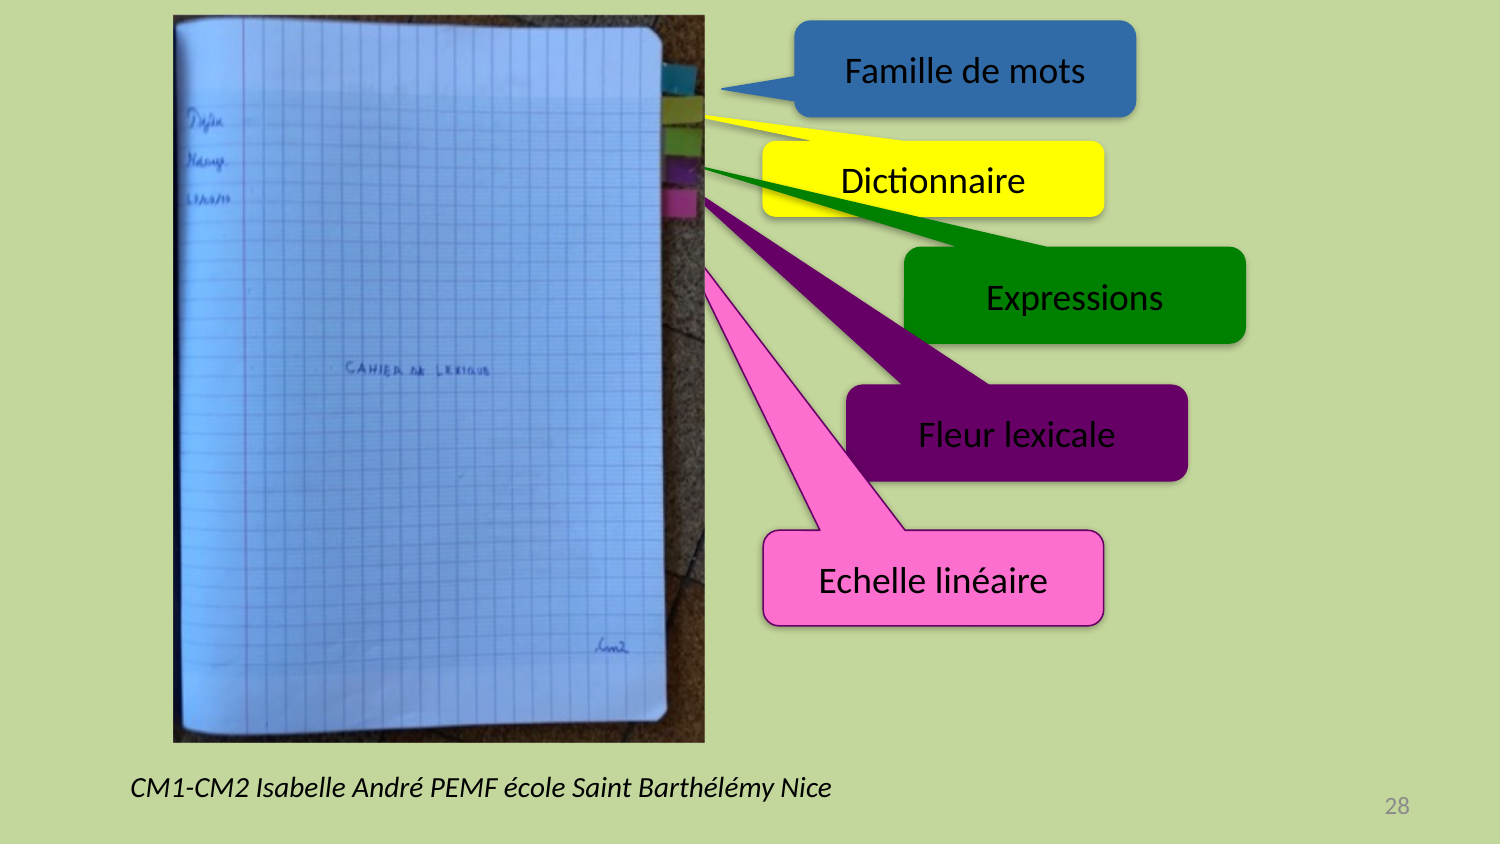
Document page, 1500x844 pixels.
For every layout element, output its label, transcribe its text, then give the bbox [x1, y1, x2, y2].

text_box Famille de mots [721, 20, 1137, 118]
text_box CM1-CM2 Isabelle André PEMF école Saint Barthélémy Nice [115, 760, 941, 811]
text_box Dictionnaire [807, 128, 1105, 217]
text_box Fleur lexicale [807, 264, 1189, 482]
text_box Expressions [807, 190, 1247, 344]
picture [74, 16, 803, 742]
slide_number 28 [1074, 782, 1425, 827]
text_box Echelle linéaire [807, 400, 1105, 627]
